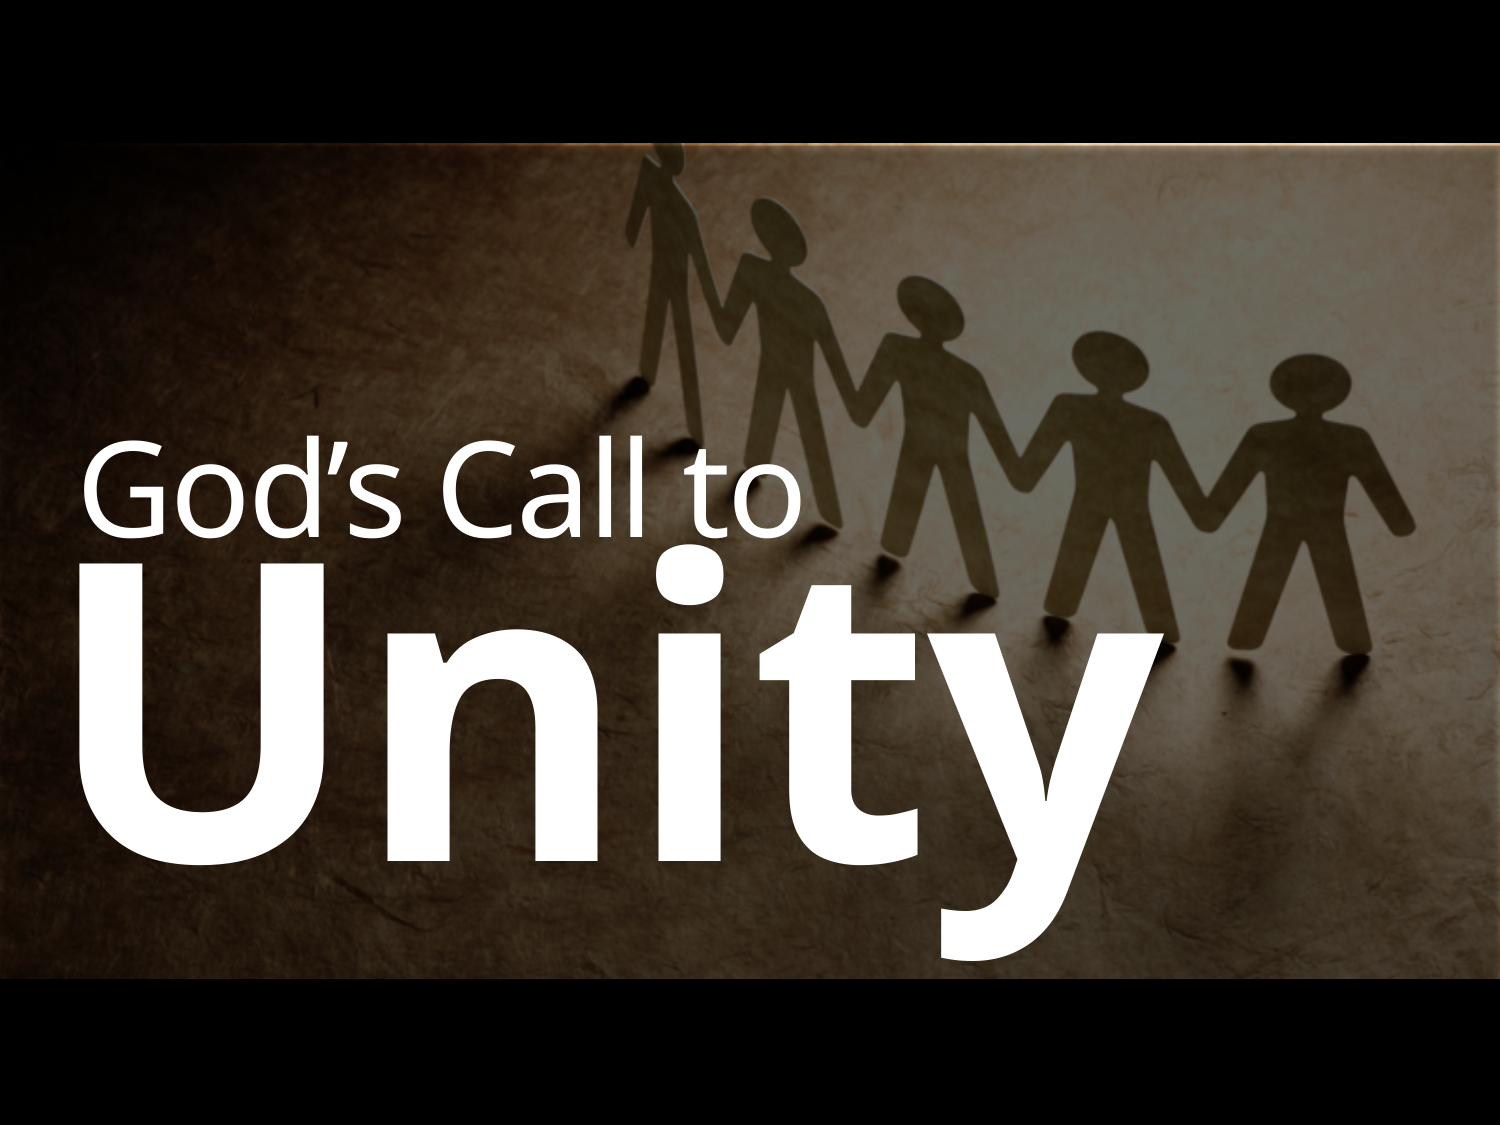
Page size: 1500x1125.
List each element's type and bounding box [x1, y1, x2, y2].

picture [0, 143, 1500, 979]
